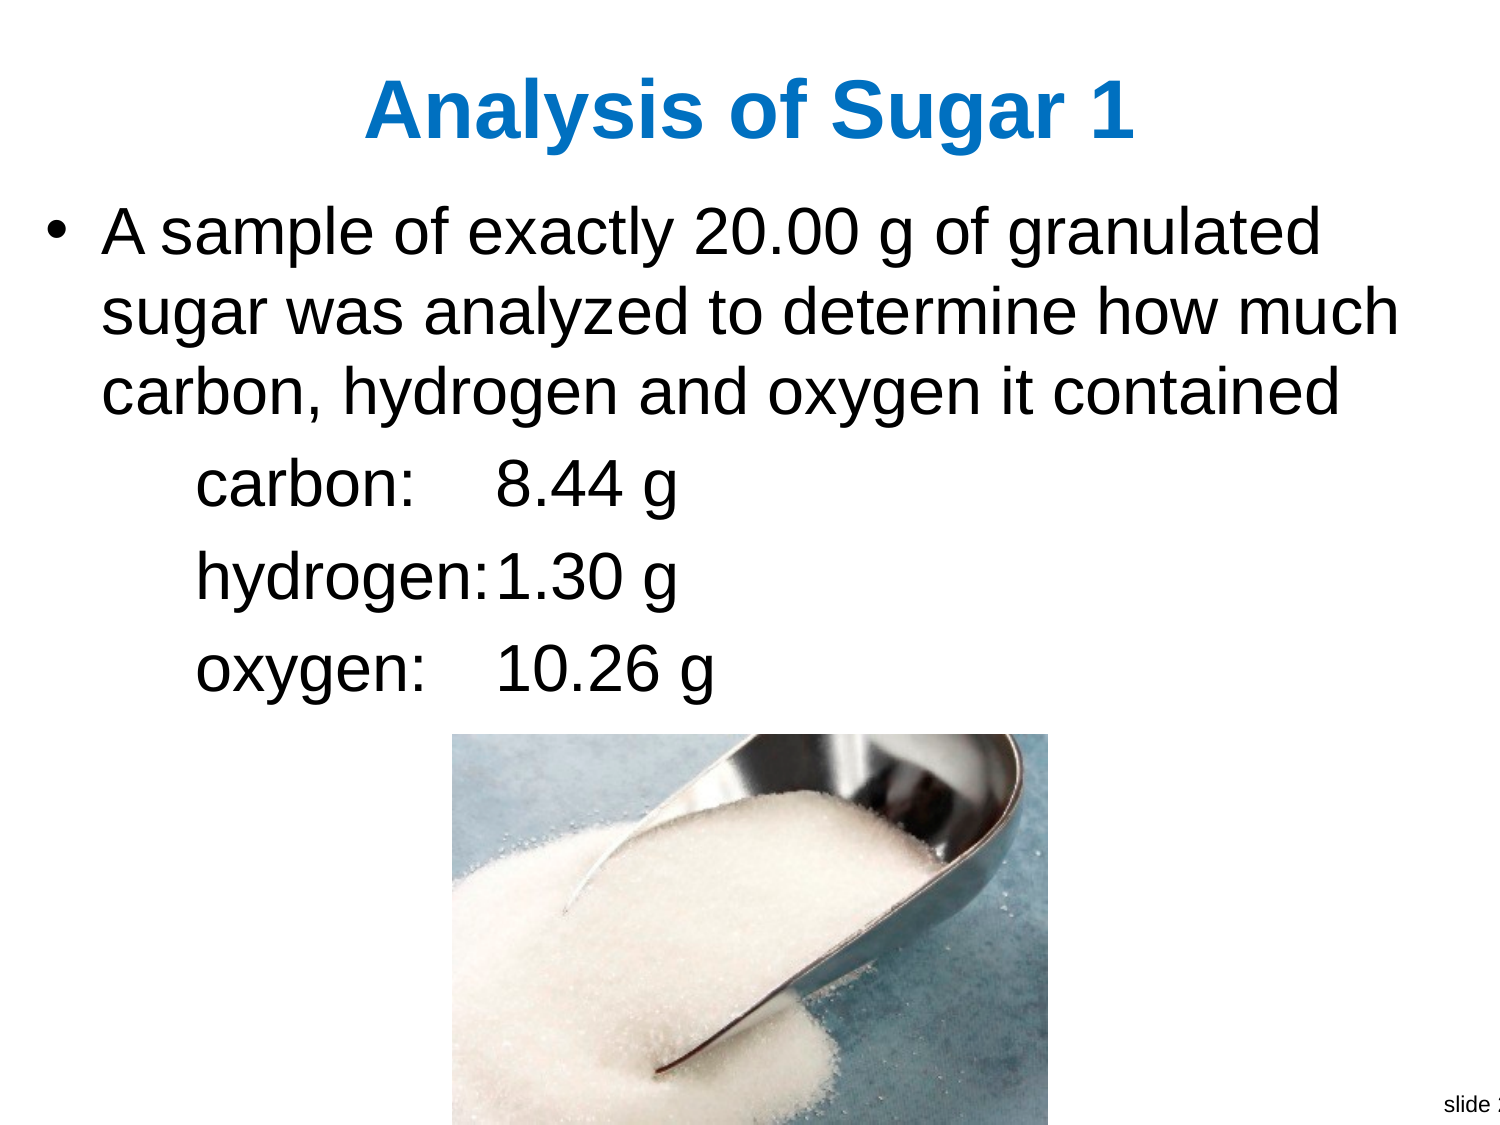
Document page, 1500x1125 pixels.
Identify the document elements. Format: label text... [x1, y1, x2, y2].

picture [452, 734, 1048, 1125]
list A sample of exactly 20.00 g of granulated sugar was analyzed to determine how much carbon, hydrogen and oxygen it contained carbon: 8.44 g hydrogen: 1.30 g oxygen: 10.26 g [29, 180, 1471, 1055]
title Analysis of Sugar 1 [29, 45, 1471, 166]
